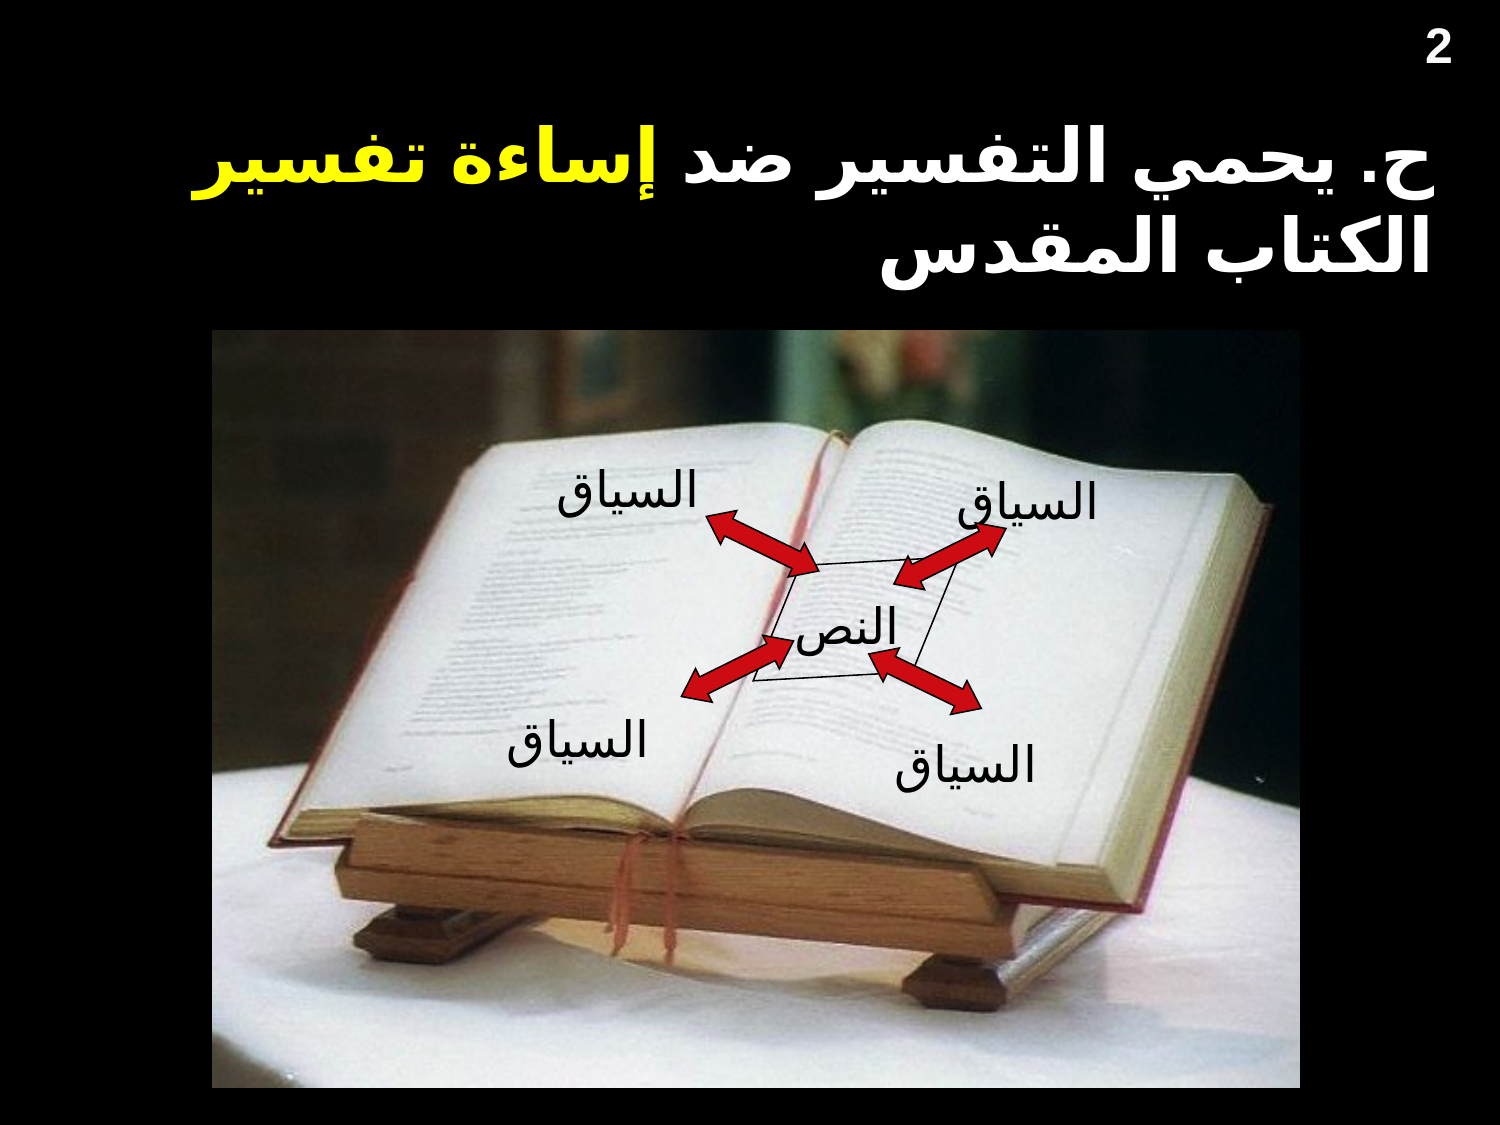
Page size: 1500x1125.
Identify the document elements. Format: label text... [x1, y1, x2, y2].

text_box 2 [1410, 6, 1468, 82]
picture [212, 330, 1301, 1088]
title ح. يحمي التفسير ضد إساءة تفسير الكتاب المقدس [24, 82, 1450, 313]
